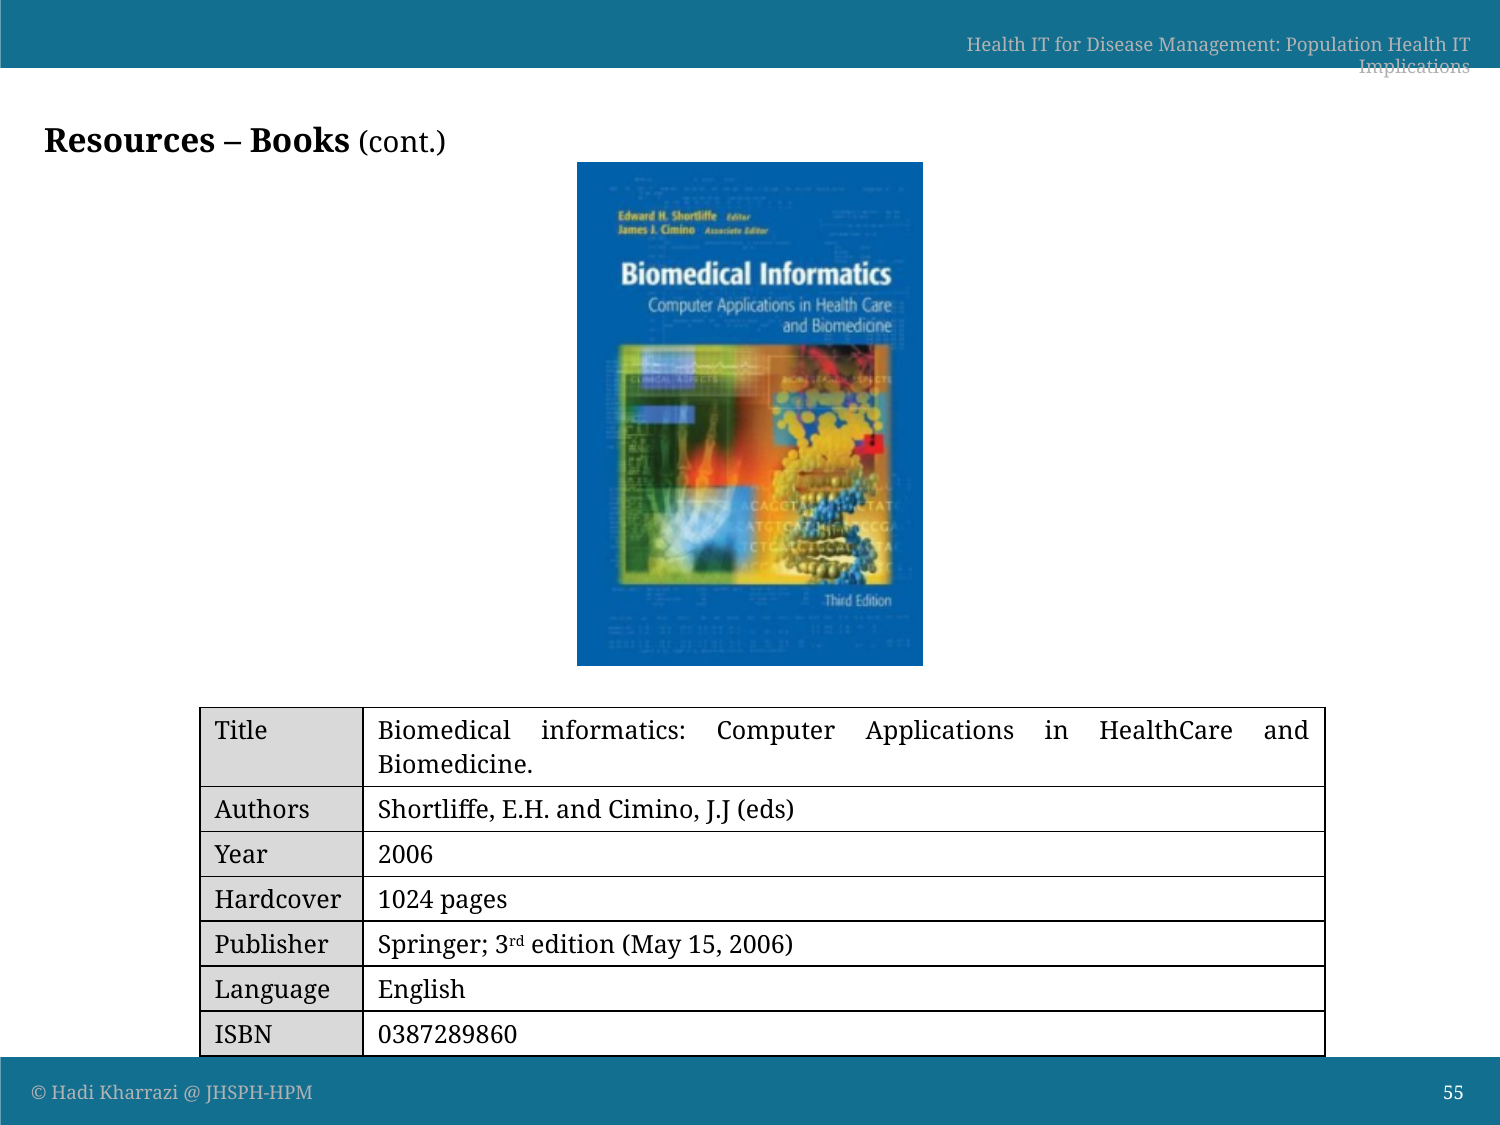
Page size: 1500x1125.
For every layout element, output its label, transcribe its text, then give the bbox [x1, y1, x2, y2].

table_cell English [364, 967, 1324, 1010]
text_box Resources – Books (cont.) [29, 104, 1471, 174]
table_cell Year [201, 832, 362, 876]
table_cell Publisher [201, 922, 362, 965]
table_cell Springer; 3rd edition (May 15, 2006) [364, 922, 1324, 965]
table_cell Shortliffe, E.H. and Cimino, J.J (eds) [364, 787, 1324, 831]
table_cell ISBN [201, 1012, 362, 1055]
table_cell Authors [201, 787, 362, 831]
table_cell 2006 [364, 832, 1324, 876]
table_cell 1024 pages [364, 877, 1324, 920]
table_header Biomedical informatics: Computer Applications in HealthCare and Biomedicine. [364, 708, 1324, 786]
table_cell Hardcover [201, 877, 362, 920]
picture [577, 162, 923, 666]
table_cell Language [201, 967, 362, 1010]
table_cell 0387289860 [364, 1012, 1324, 1055]
slide_number 55 [1381, 1073, 1479, 1112]
table_header Title [201, 708, 362, 786]
